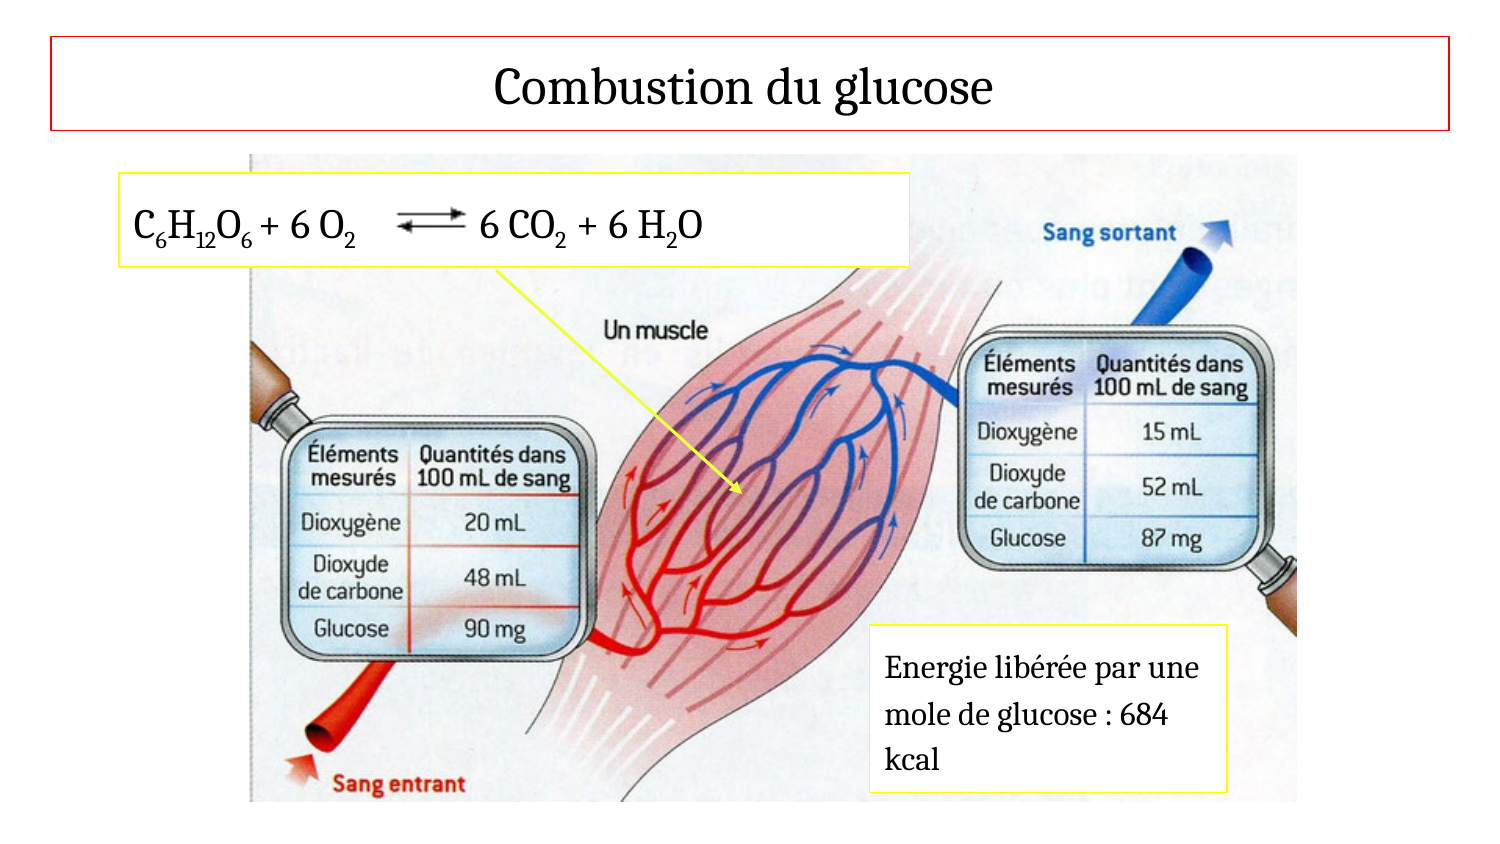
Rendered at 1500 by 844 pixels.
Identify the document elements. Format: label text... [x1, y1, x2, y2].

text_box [495, 270, 743, 495]
picture [249, 154, 1297, 802]
title Combustion du glucose [51, 36, 1449, 131]
text_box C6H12O6 + 6 O2 6 CO2 + 6 H2O [118, 172, 244, 267]
